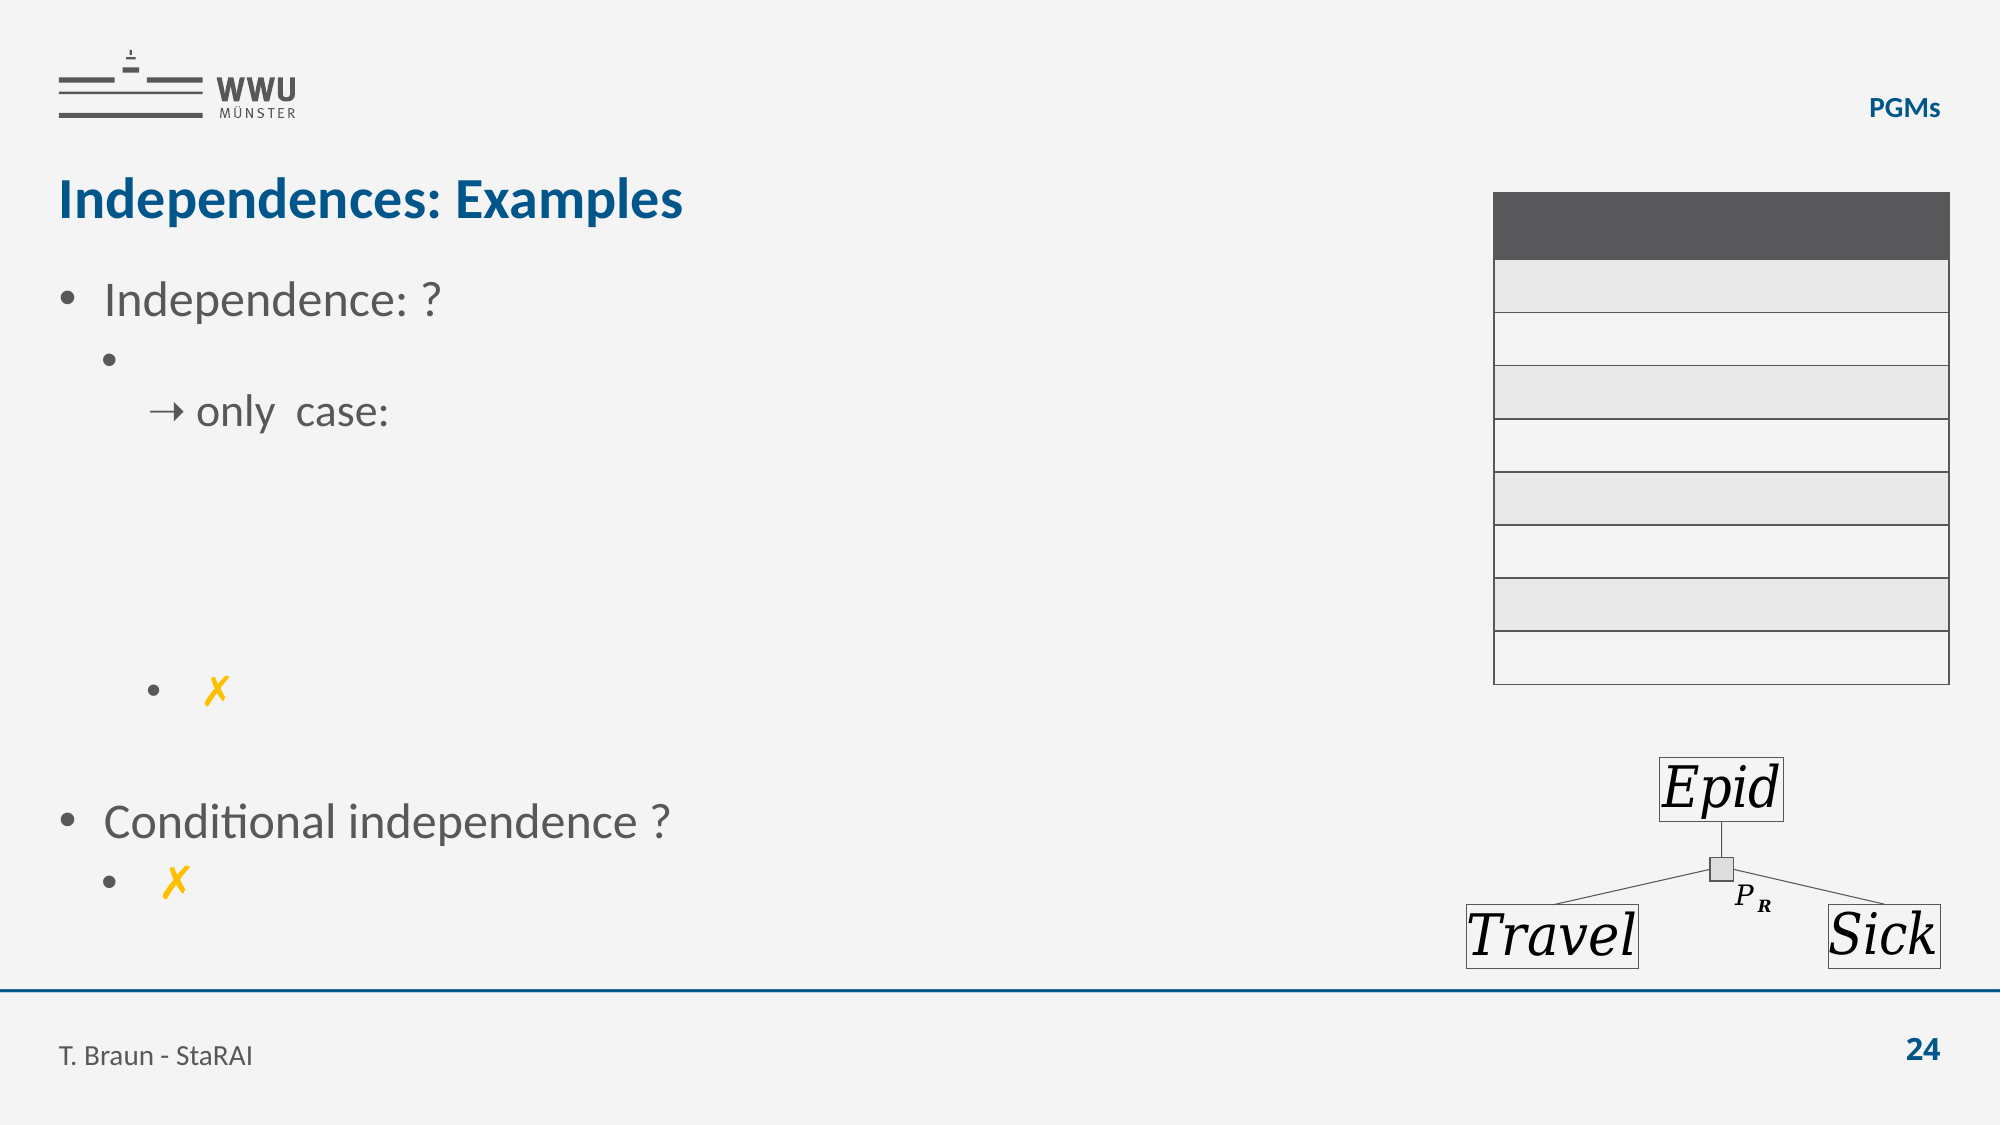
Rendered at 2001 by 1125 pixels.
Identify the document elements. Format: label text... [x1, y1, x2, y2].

title Independences: Examples [58, 148, 1941, 243]
footer T. Braun - StaRAI [58, 1012, 1440, 1072]
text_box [1466, 757, 1941, 969]
slide_number 24 [1822, 1012, 1941, 1072]
slide_number PGMs [589, 63, 1941, 123]
